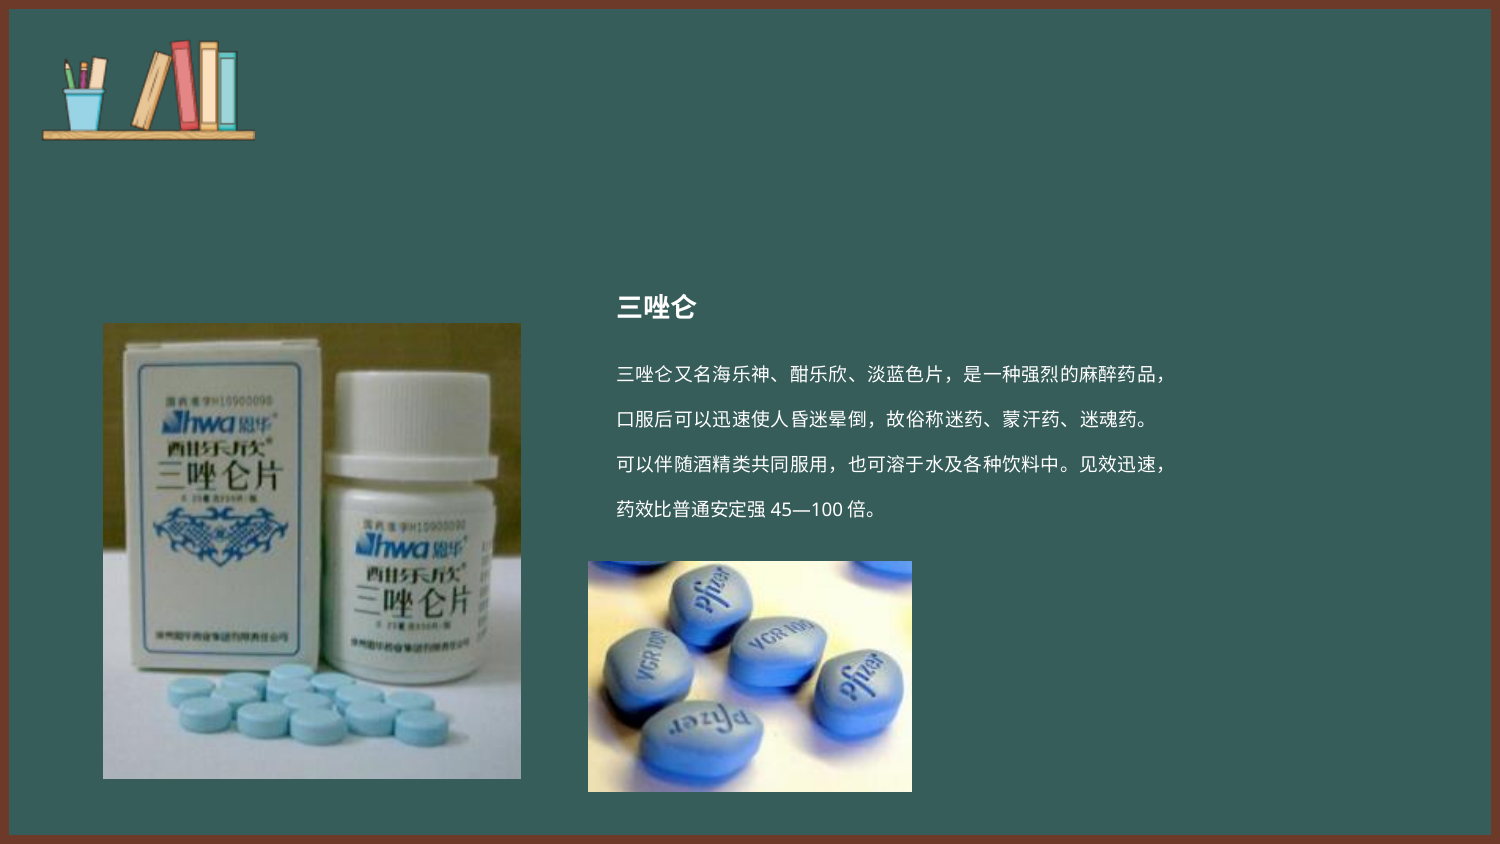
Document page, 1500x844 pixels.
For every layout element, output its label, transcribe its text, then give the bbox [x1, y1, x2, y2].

text_box 三唑仑又名海乐神、酣乐欣、淡蓝色片，是一种强烈的麻醉药品，口服后可以迅速使人昏迷晕倒，故俗称迷药、蒙汗药、迷魂药。可以伴随酒精类共同服用，也可溶于水及各种饮料中。见效迅速，药效比普通安定强45—100倍。 [616, 340, 1157, 521]
picture [22, 14, 255, 178]
picture [588, 561, 912, 792]
picture [103, 323, 521, 779]
text_box 三唑仑 [616, 290, 722, 323]
